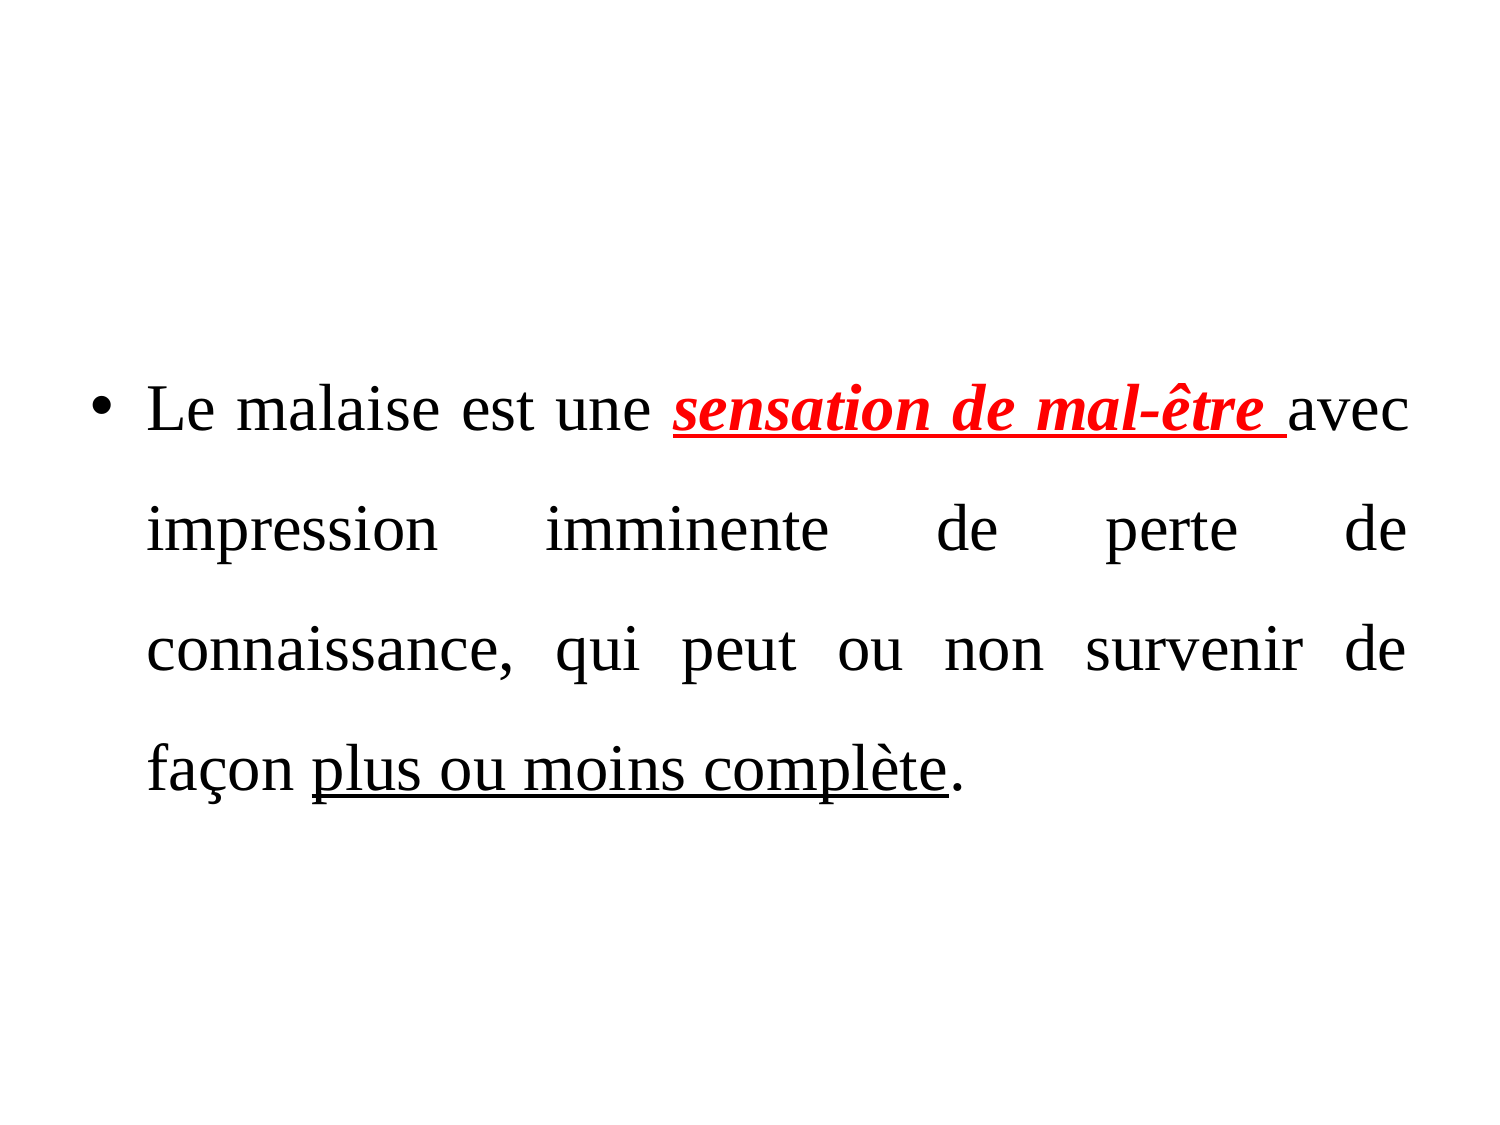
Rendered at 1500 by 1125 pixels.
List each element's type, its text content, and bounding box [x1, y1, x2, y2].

list Le malaise est une sensation de mal-être avec impression imminente de perte de connaissance, qui peut ou non survenir de façon plus ou moins complète. [75, 316, 1425, 1005]
